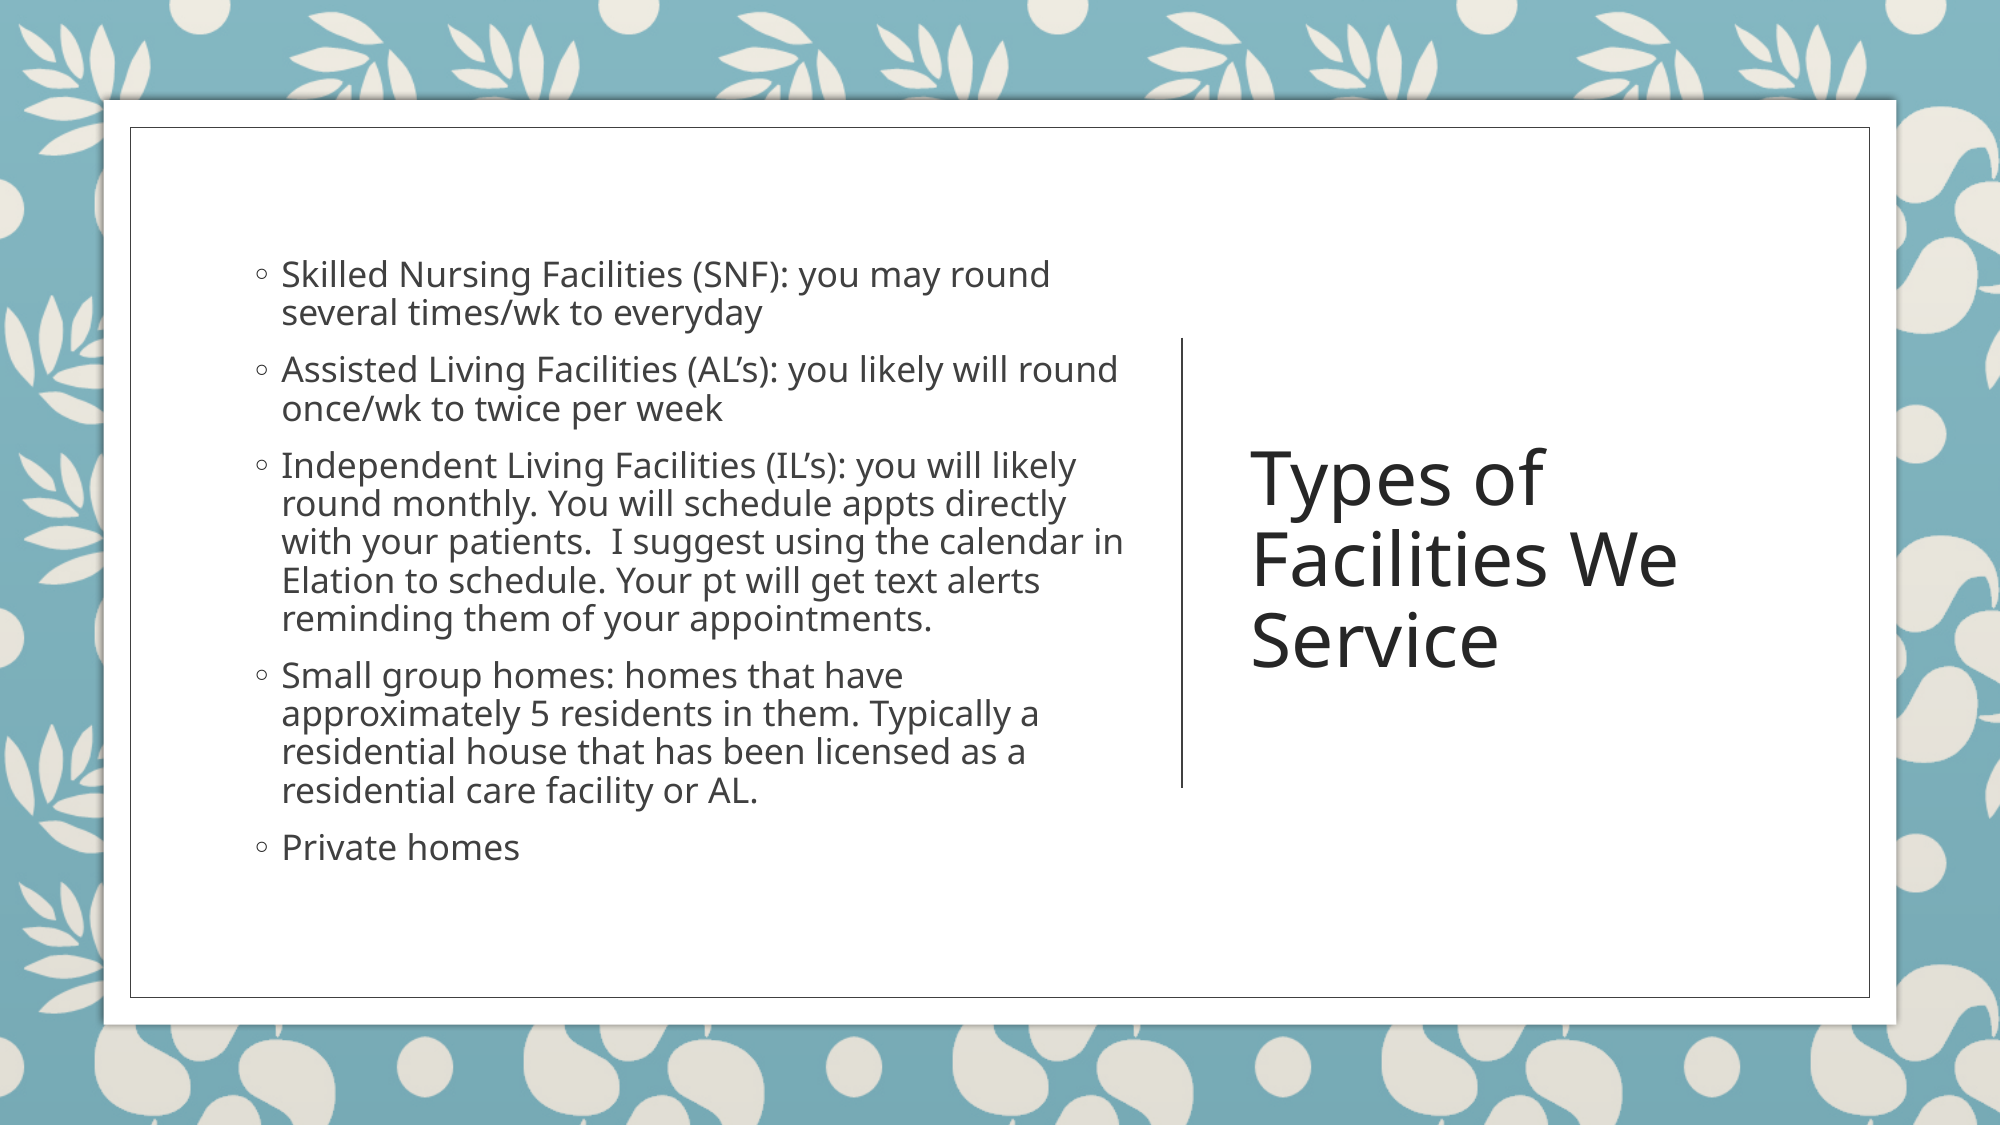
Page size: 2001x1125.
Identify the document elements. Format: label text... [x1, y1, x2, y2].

text_box [103, 100, 1897, 1025]
list Skilled Nursing Facilities (SNF): you may round several times/wk to everyday Assisted Living Facilities (AL’s): you likely will round once/wk to twice per week Independent Living Facilities (IL’s): you will likely round monthly. You will schedule appts directly with your patients. I suggest using the calendar in Elation to schedule. Your pt will get text alerts reminding them of your appointments. Small group homes: homes that have approximately 5 residents in them. Typically a residential house that has been licensed as a residential care facility or AL. Private homes [236, 233, 1141, 892]
text_box [130, 127, 1870, 998]
text_box [0, 0, 2000, 1125]
title Types of Facilities We Service [1235, 233, 1805, 892]
